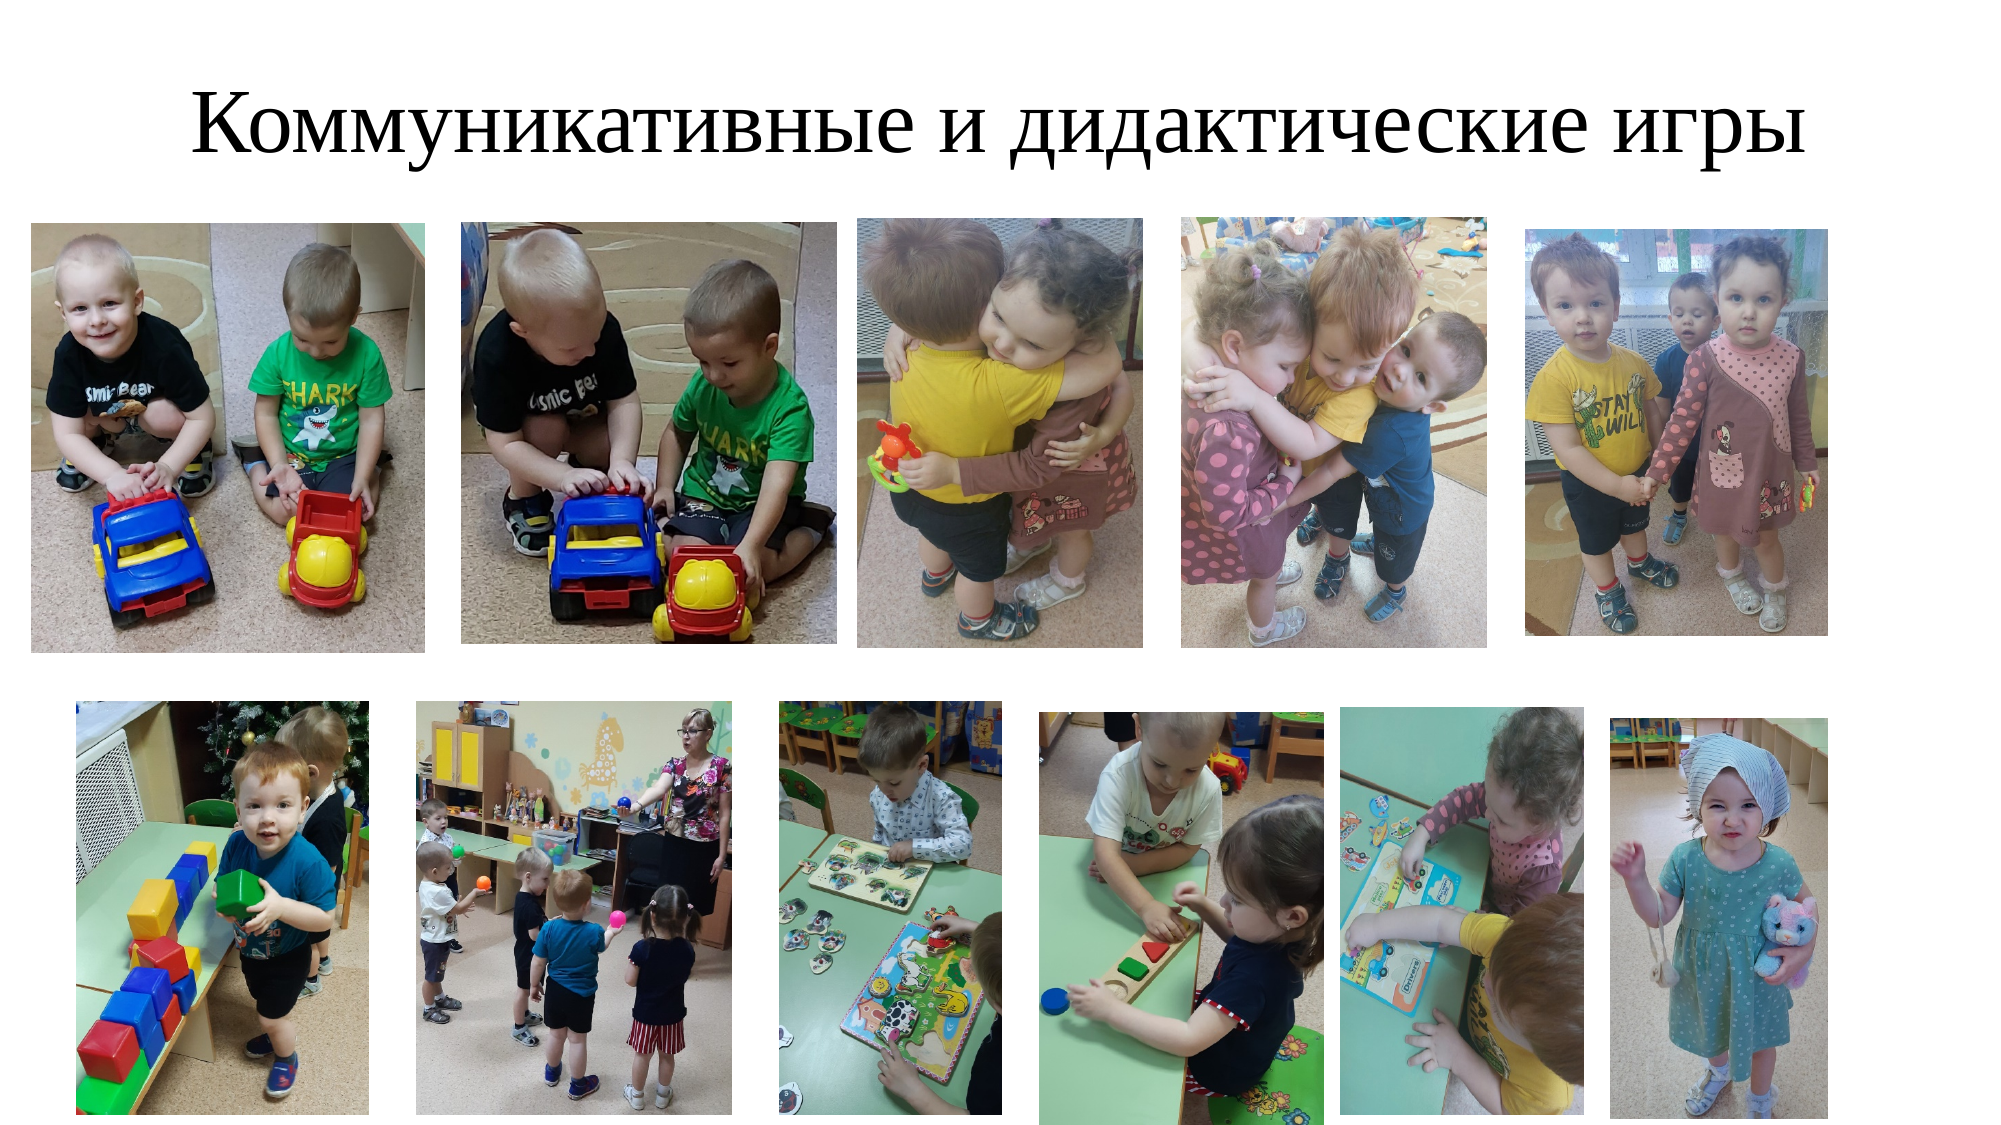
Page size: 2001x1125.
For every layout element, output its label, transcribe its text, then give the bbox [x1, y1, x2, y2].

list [416, 701, 732, 1115]
picture [76, 701, 369, 1115]
picture [1181, 217, 1487, 648]
picture [857, 218, 1143, 648]
picture [1038, 712, 1324, 1125]
title Коммуникативные и дидактические игры [137, 59, 1863, 187]
picture [1525, 229, 1828, 636]
picture [779, 701, 1002, 1115]
picture [31, 223, 425, 654]
picture [1340, 707, 1584, 1115]
picture [1610, 718, 1828, 1119]
picture [461, 222, 837, 644]
